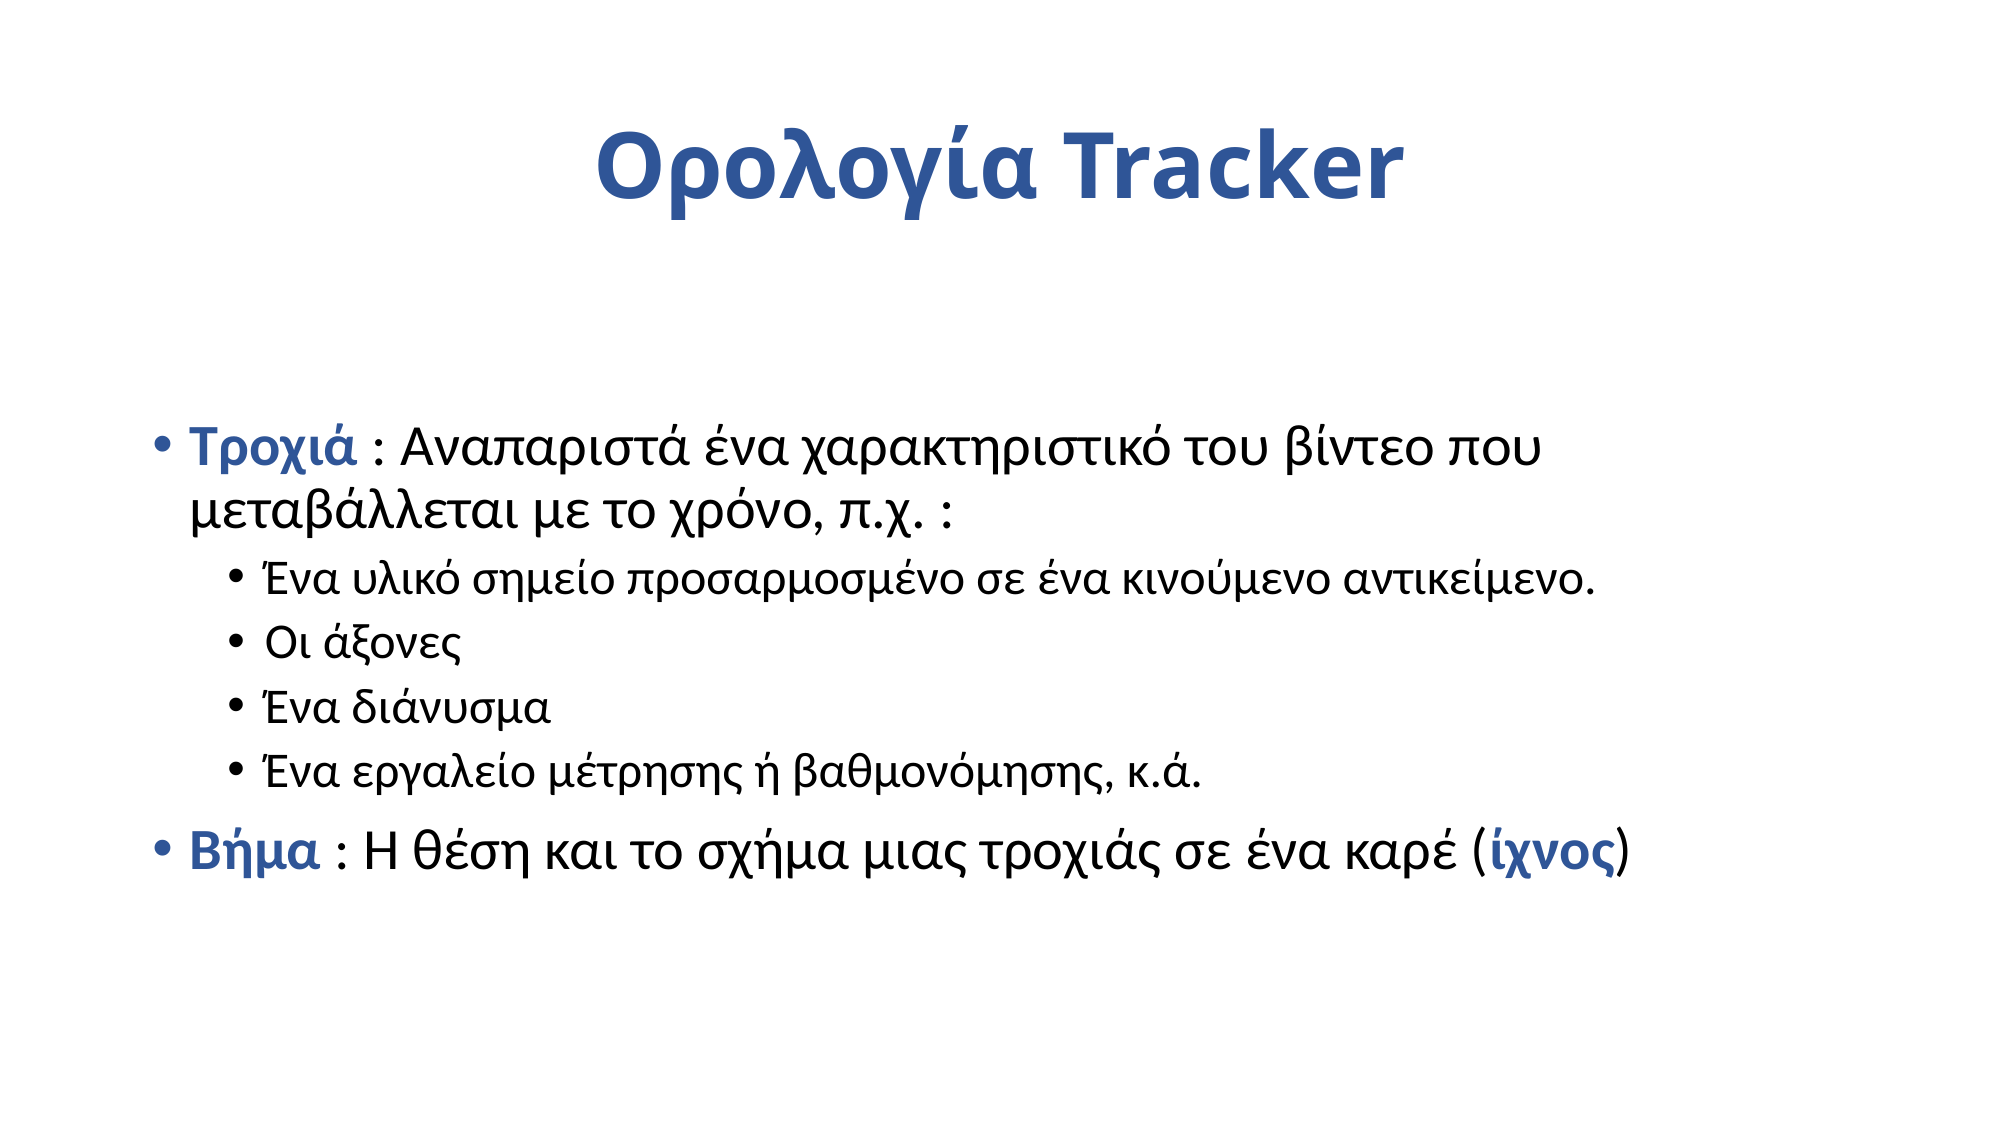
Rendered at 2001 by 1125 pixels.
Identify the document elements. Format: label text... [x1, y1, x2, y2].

list Τροχιά : Αναπαριστά ένα χαρακτηριστικό του βίντεο που μεταβάλλεται με το χρόνο, π.χ. : Ένα υλικό σημείο προσαρμοσμένο σε ένα κινούμενο αντικείμενο. Οι άξονες Ένα διάνυσμα Ένα εργαλείο μέτρησης ή βαθμονόμησης, κ.ά. Βήμα : Η θέση και το σχήμα μιας τροχιάς σε ένα καρέ (ίχνος) [137, 407, 1863, 1014]
title Ορολογία Tracker [137, 59, 1863, 278]
